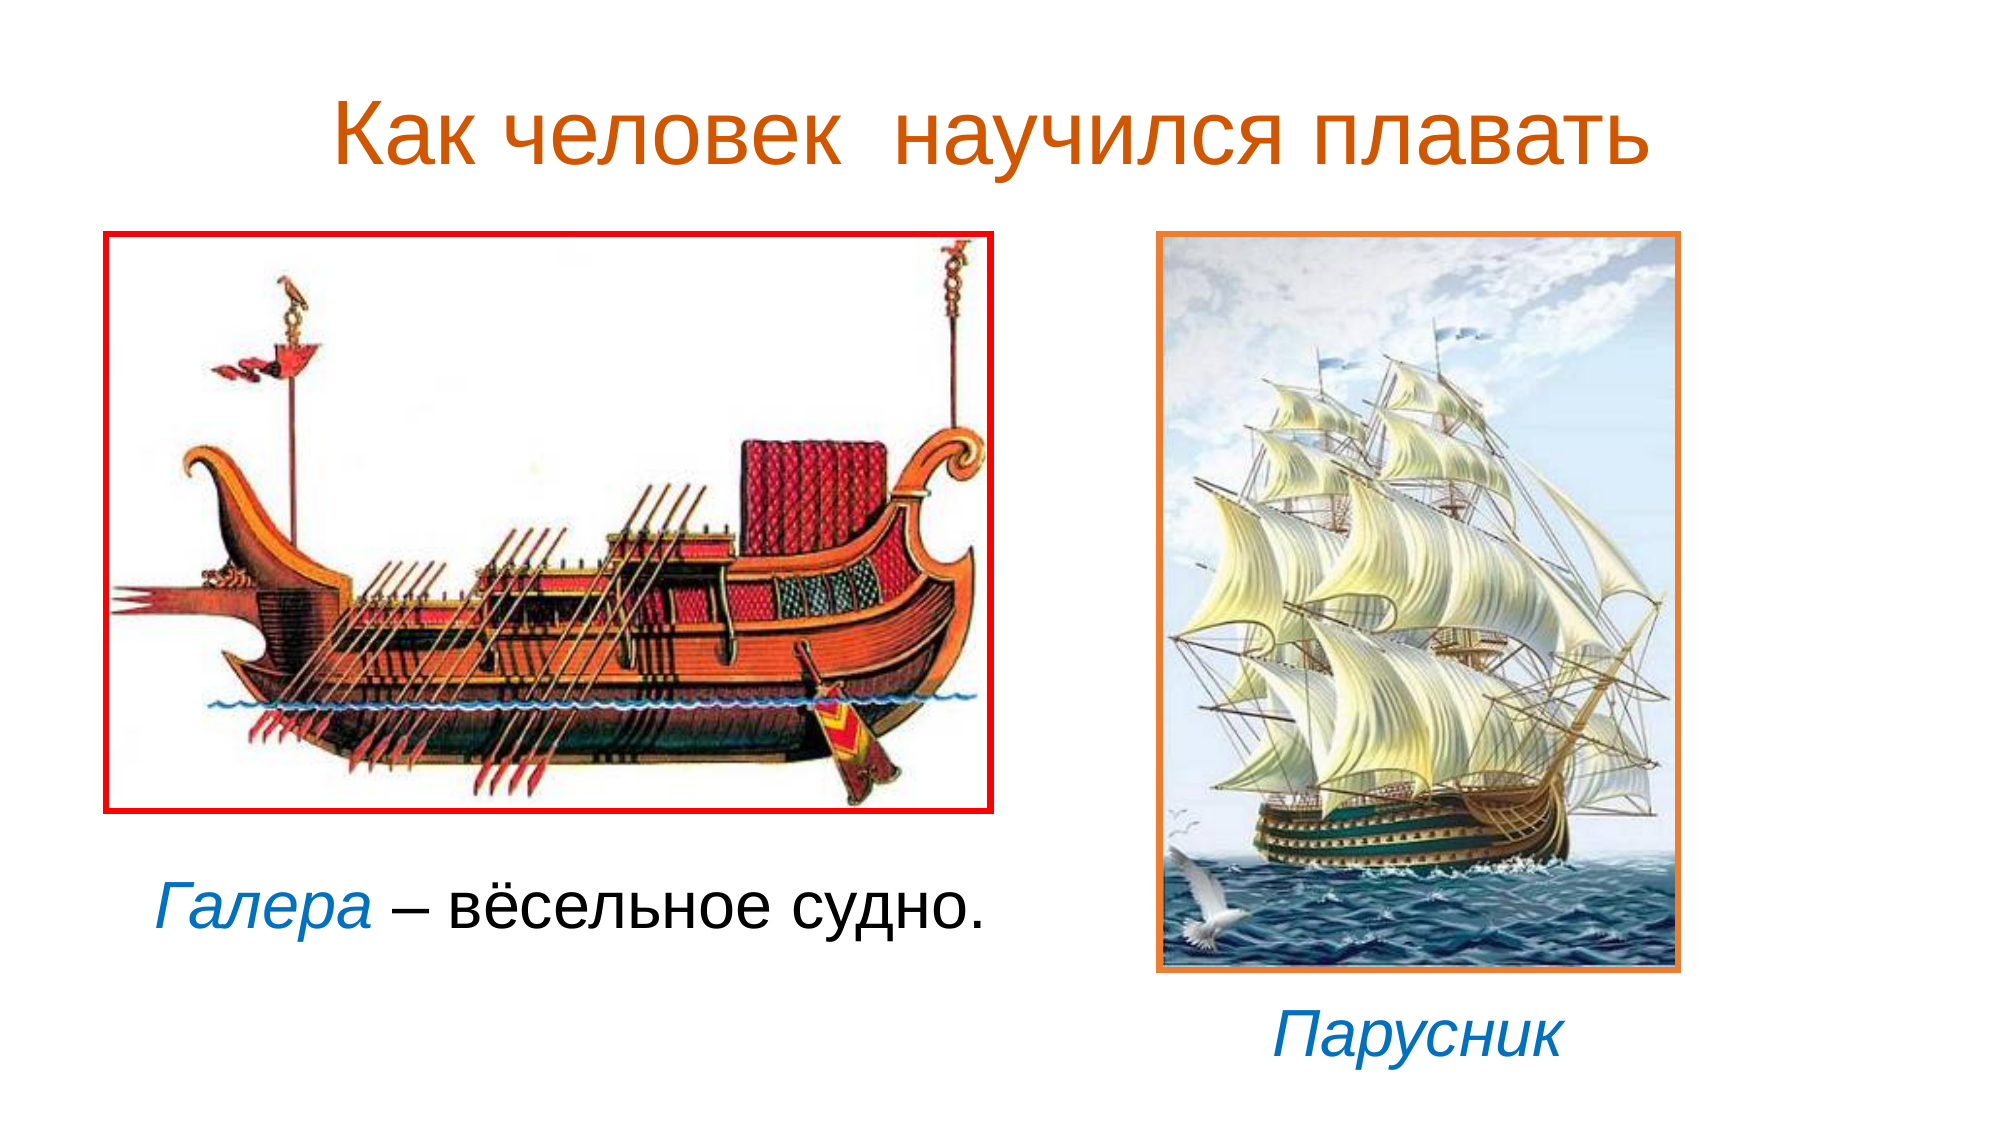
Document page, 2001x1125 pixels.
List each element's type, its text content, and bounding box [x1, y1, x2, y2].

text_box Парусник [1257, 982, 1580, 1078]
picture [109, 237, 988, 808]
text_box Галера – вёсельное судно. [139, 854, 1003, 950]
picture [1162, 237, 1675, 967]
text_box Как человек научился плавать [252, 33, 1733, 222]
